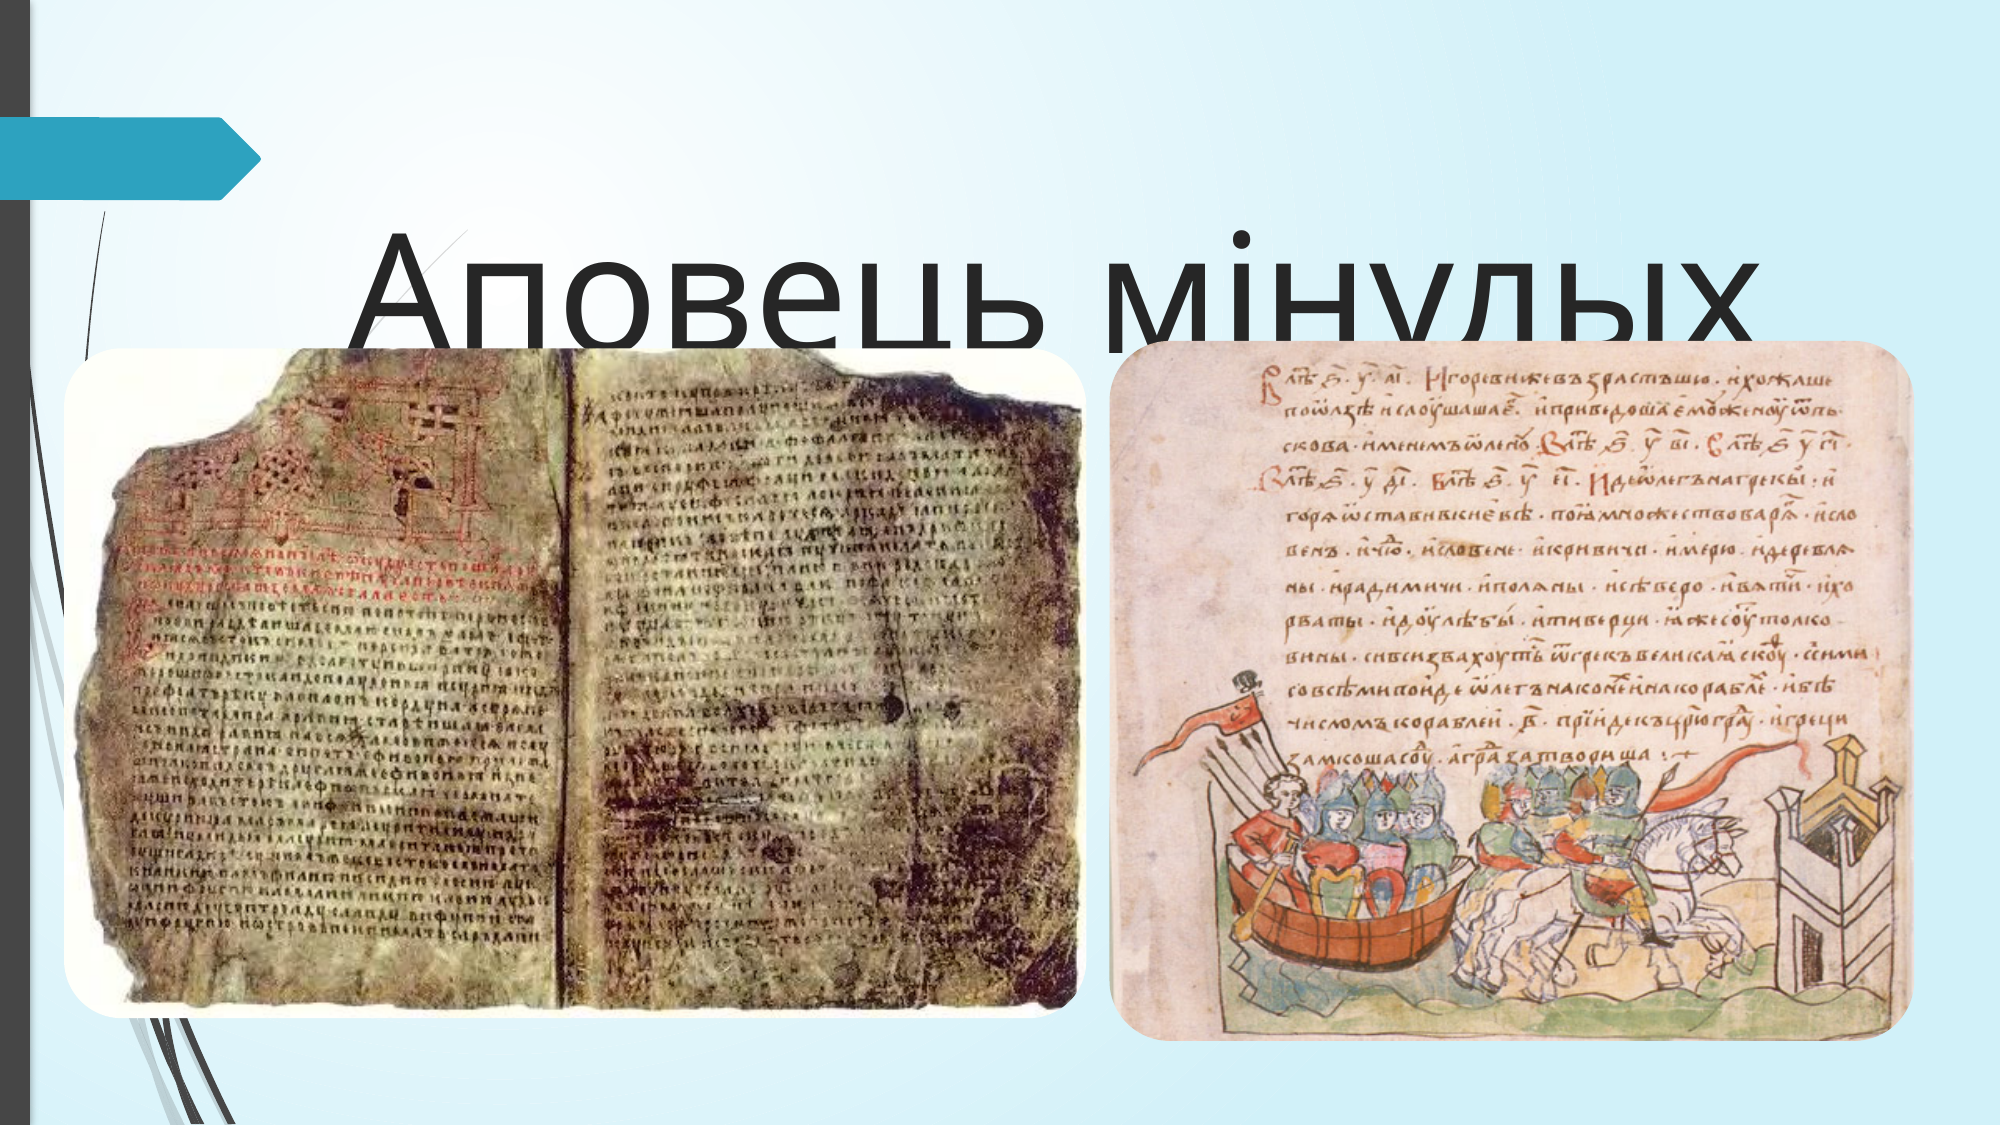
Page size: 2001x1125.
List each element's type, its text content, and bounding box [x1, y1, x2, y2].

title Аповець мінулых гадоу [331, 179, 1883, 390]
picture [1108, 340, 1915, 1042]
picture [63, 347, 1087, 1019]
